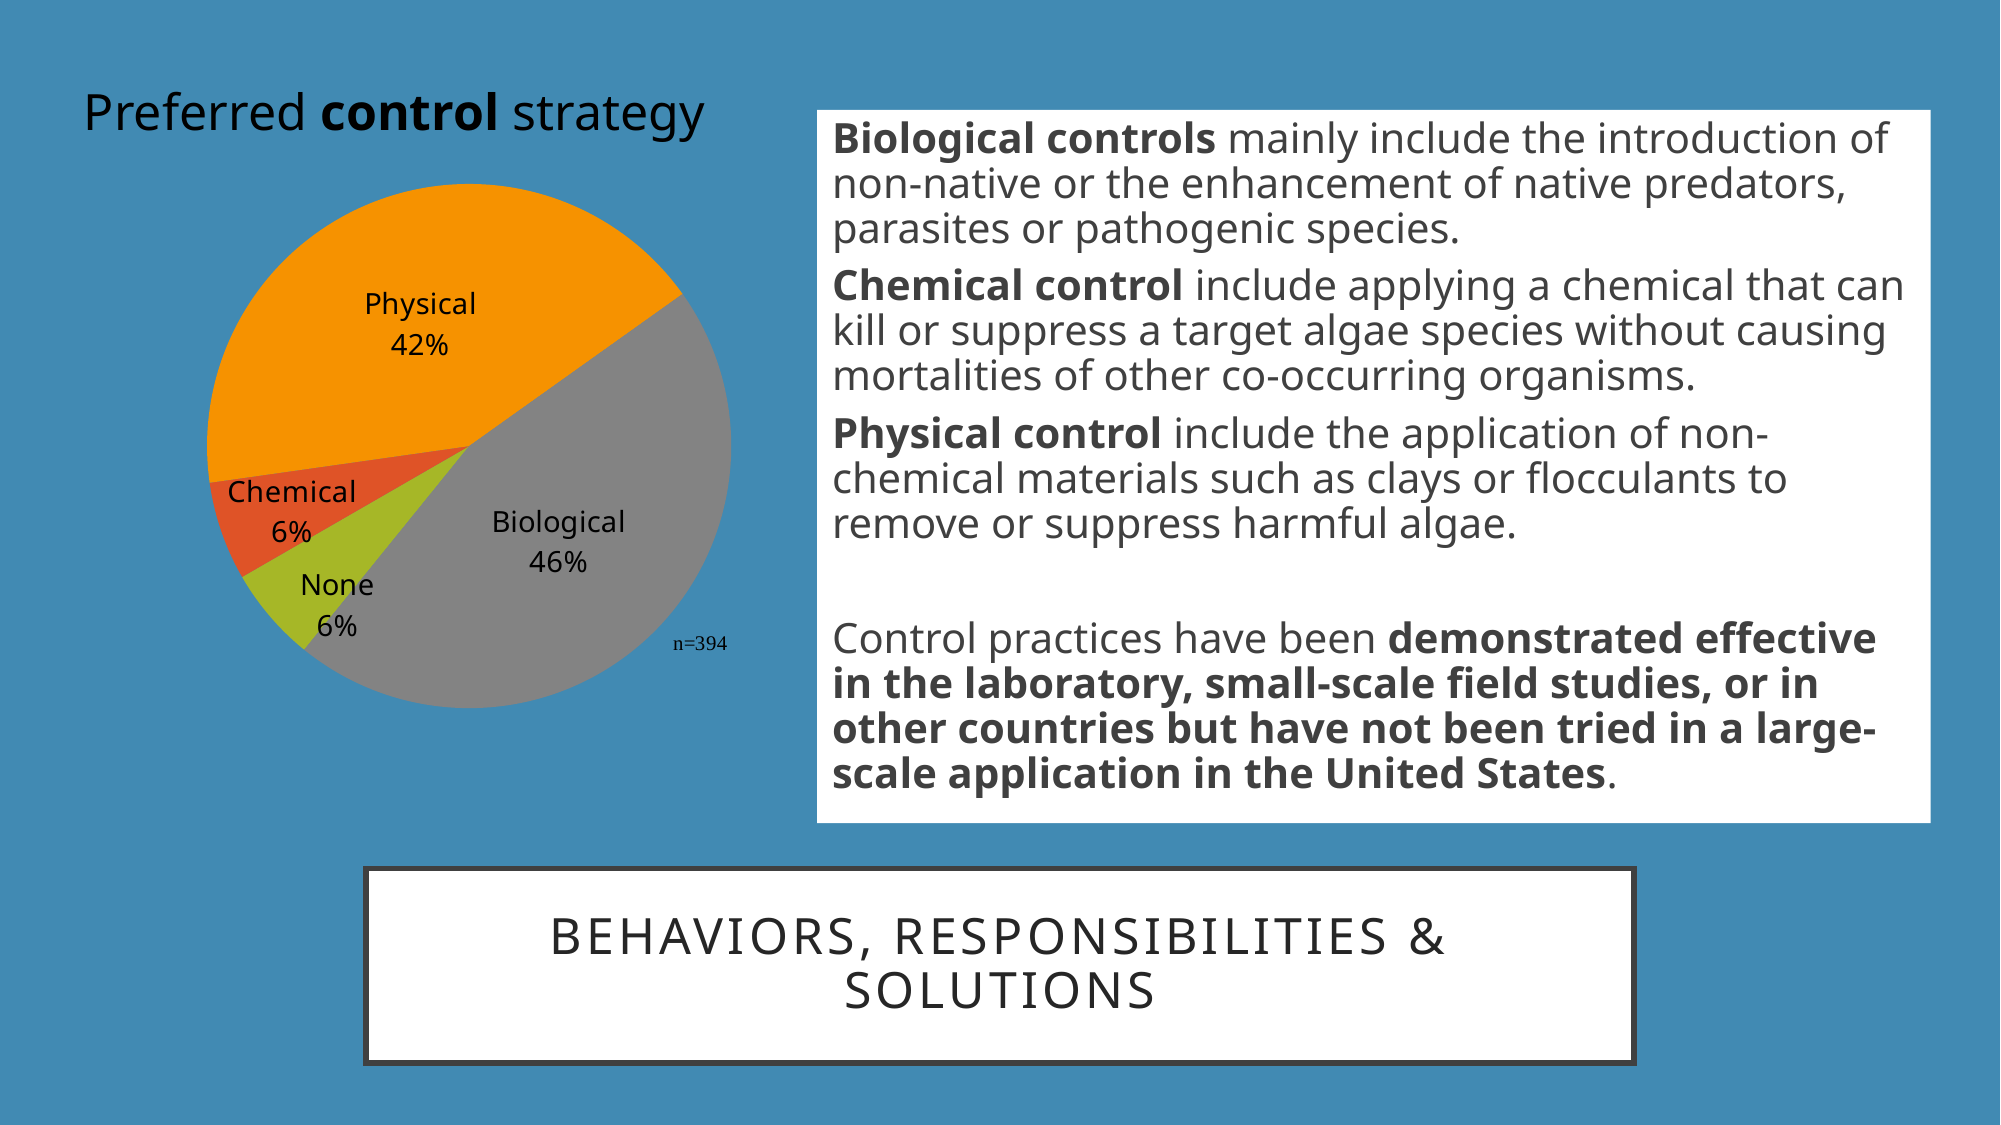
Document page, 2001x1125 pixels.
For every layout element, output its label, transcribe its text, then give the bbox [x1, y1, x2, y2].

list Biological controls mainly include the introduction of non-native or the enhancement of native predators, parasites or pathogenic species. Chemical control include applying a chemical that can kill or suppress a target algae species without causing mortalities of other co-occurring organisms. Physical control include the application of non-chemical materials such as clays or flocculants to remove or suppress harmful algae. Control practices have been demonstrated effective in the laboratory, small-scale field studies, or in other countries but have not been tried in a large-scale application in the United States. [817, 109, 1931, 824]
chart [0, 149, 1052, 824]
title Behaviors, responsibilities & solutions [363, 866, 1637, 1066]
text_box Preferred control strategy [69, 73, 939, 149]
